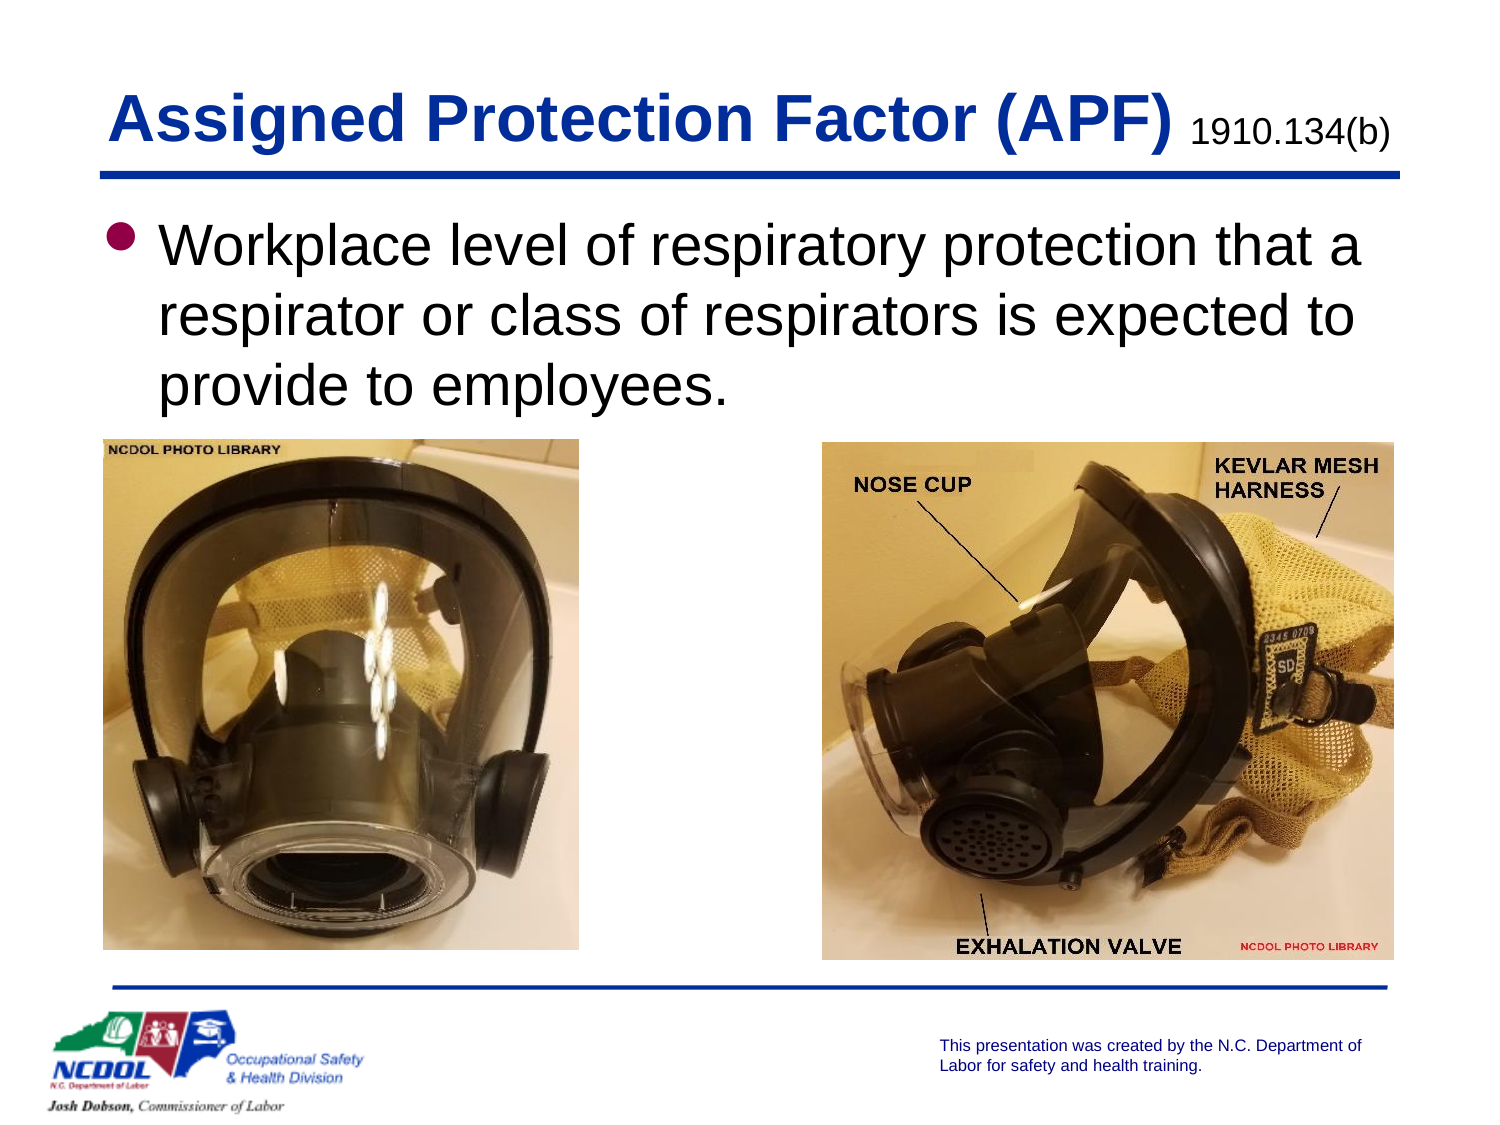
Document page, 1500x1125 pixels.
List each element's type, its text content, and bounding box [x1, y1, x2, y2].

picture [822, 442, 1394, 960]
list Workplace level of respiratory protection that a respirator or class of respirators is expected to provide to employees. [87, 200, 1400, 943]
picture [37, 1002, 375, 1123]
picture [102, 438, 579, 950]
title Assigned Protection Factor (APF) [99, 75, 1400, 156]
text_box 1910.134(b) [1175, 99, 1428, 160]
